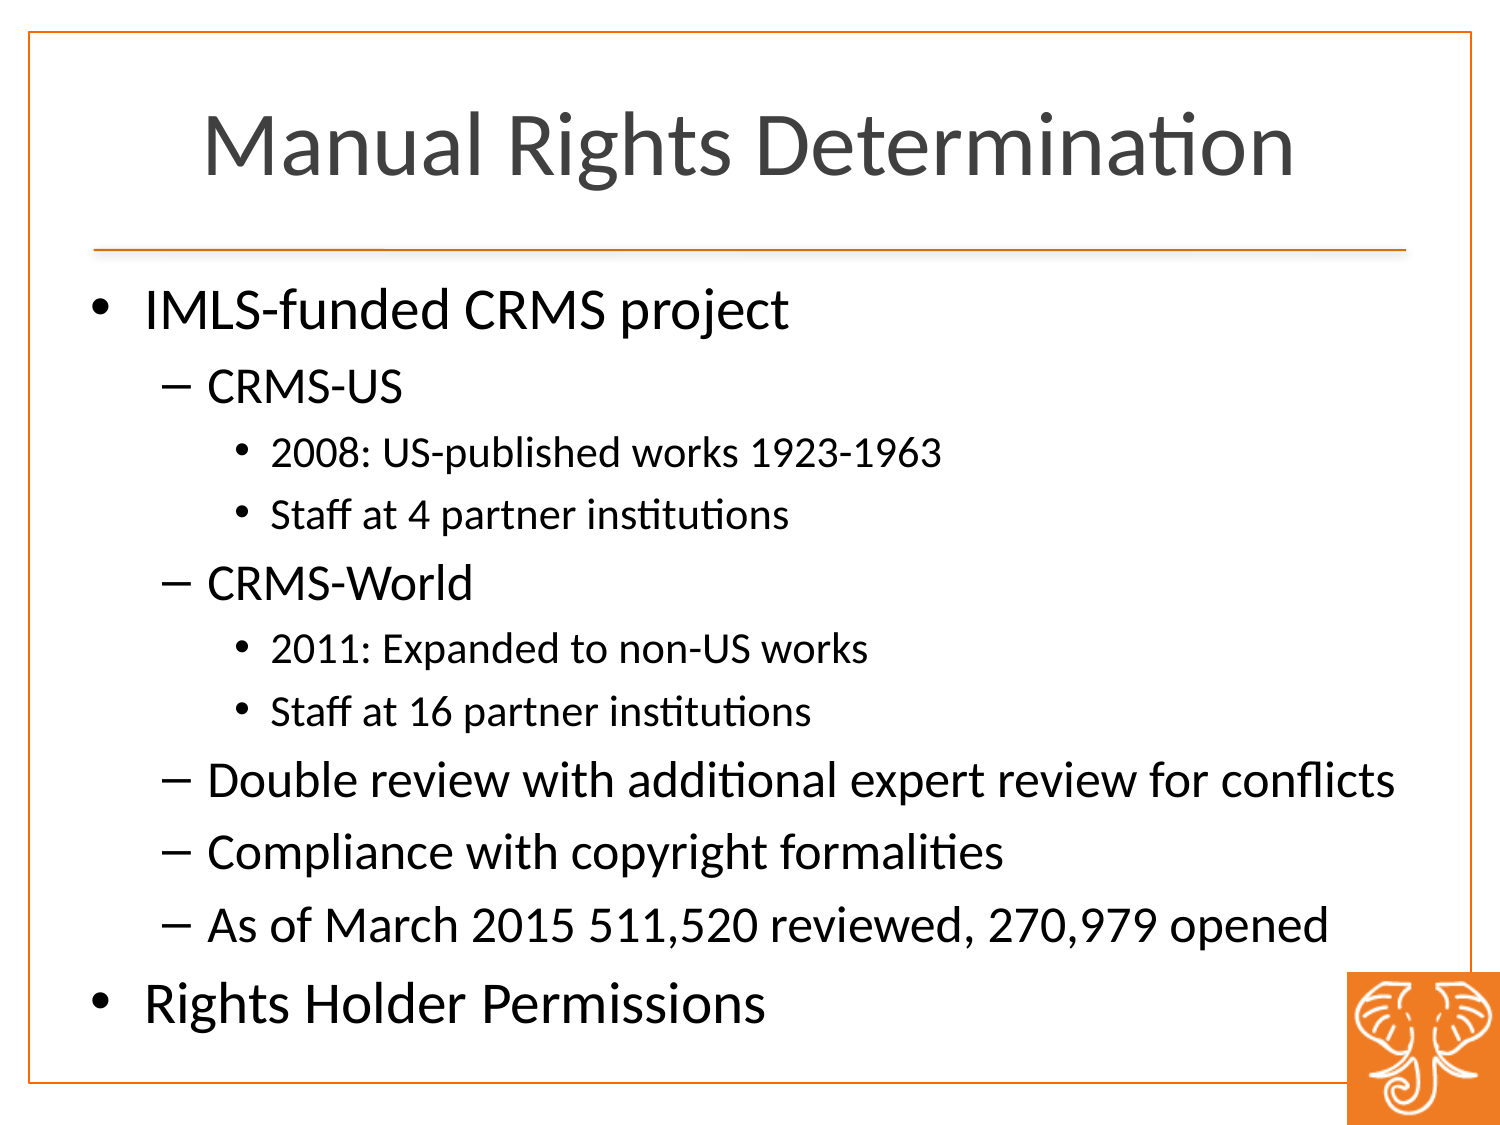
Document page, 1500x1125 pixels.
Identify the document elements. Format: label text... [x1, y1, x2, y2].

list IMLS-funded CRMS project CRMS-US 2008: US-published works 1923-1963 Staff at 4 partner institutions CRMS-World 2011: Expanded to non-US works Staff at 16 partner institutions Double review with additional expert review for conflicts Compliance with copyright formalities As of March 2015 511,520 reviewed, 270,979 opened Rights Holder Permissions [75, 262, 1425, 1066]
picture [1347, 972, 1500, 1125]
title Manual Rights Determination [75, 45, 1425, 233]
